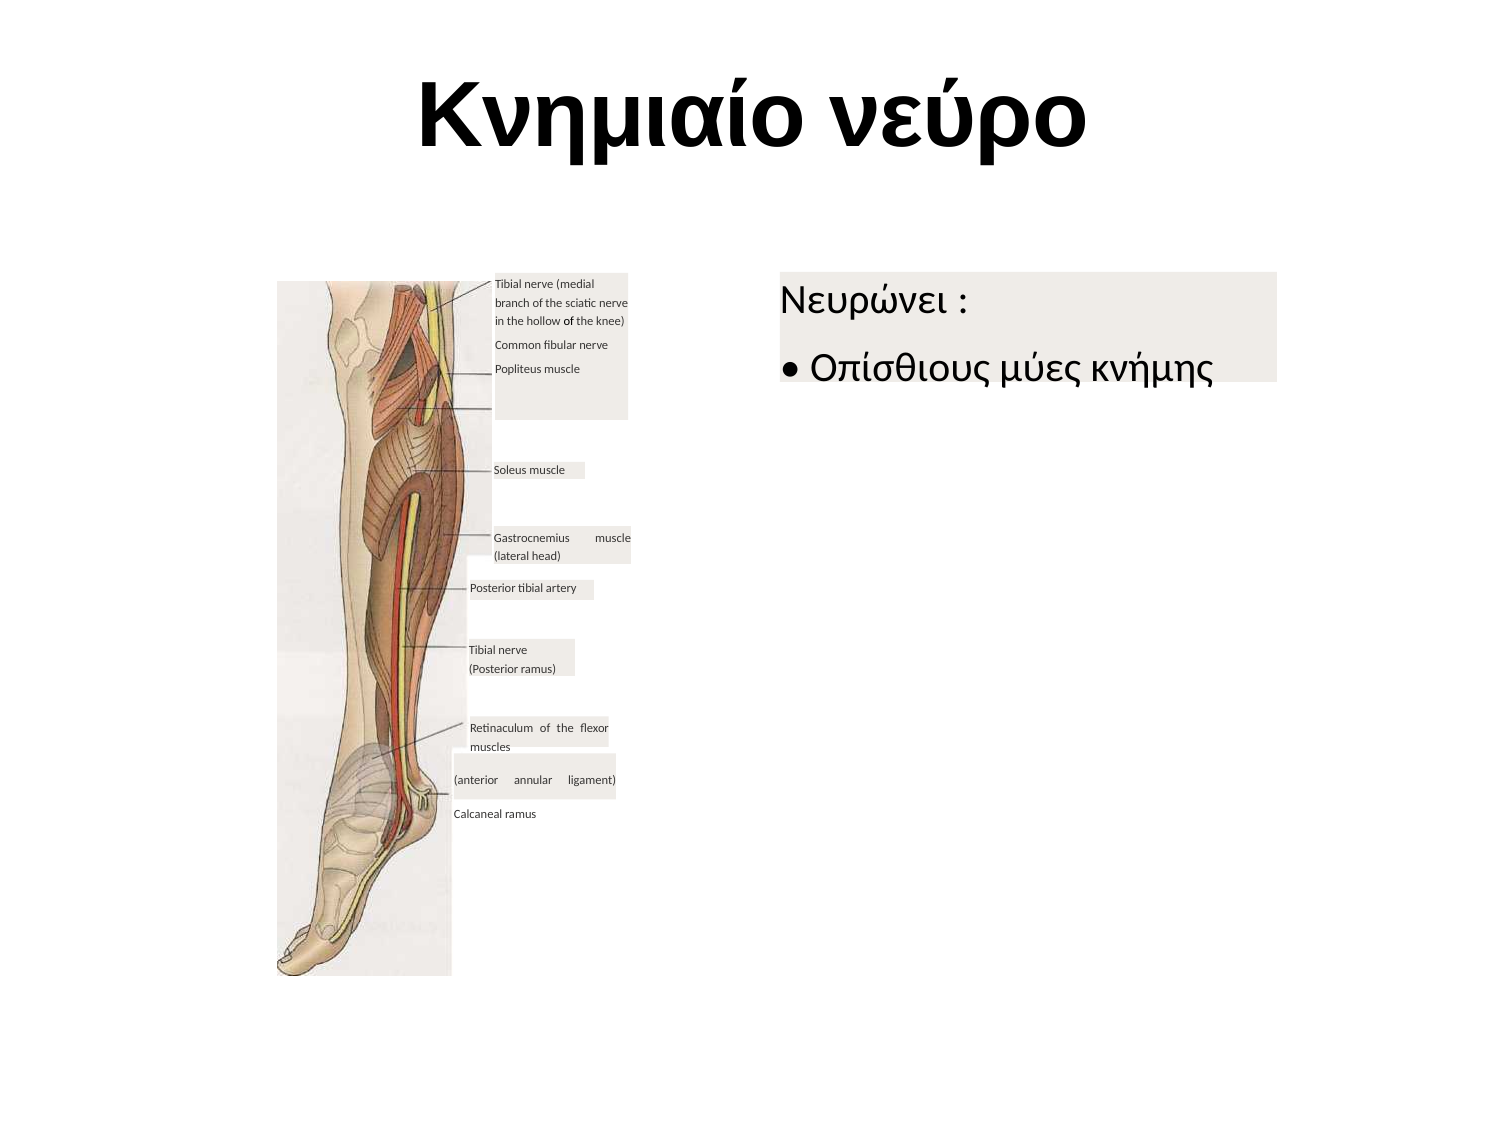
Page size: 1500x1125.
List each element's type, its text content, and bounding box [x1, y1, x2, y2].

text_box Retinaculum of the flexor muscles [498, 716, 609, 747]
text_box (anterior annular ligament) Calcaneal ramus [498, 753, 616, 800]
text_box Soleus muscle [498, 461, 585, 479]
text_box Tibial nerve (medial branch of the sciatic nerve in the hollow of the knee) Common fibular nerve Popliteus muscle [495, 272, 629, 420]
text_box Gastrocnemius muscle (lateral head) [498, 526, 631, 564]
text_box Tibial nerve (Posterior ramus) [498, 638, 575, 676]
text_box Νευρώνει : • Οπίσθιους μύες κνήμης [779, 271, 1277, 382]
picture [276, 281, 493, 977]
text_box Posterior tibial artery [498, 579, 594, 600]
text_box Κνημιαίο νεύρο [416, 53, 1094, 163]
